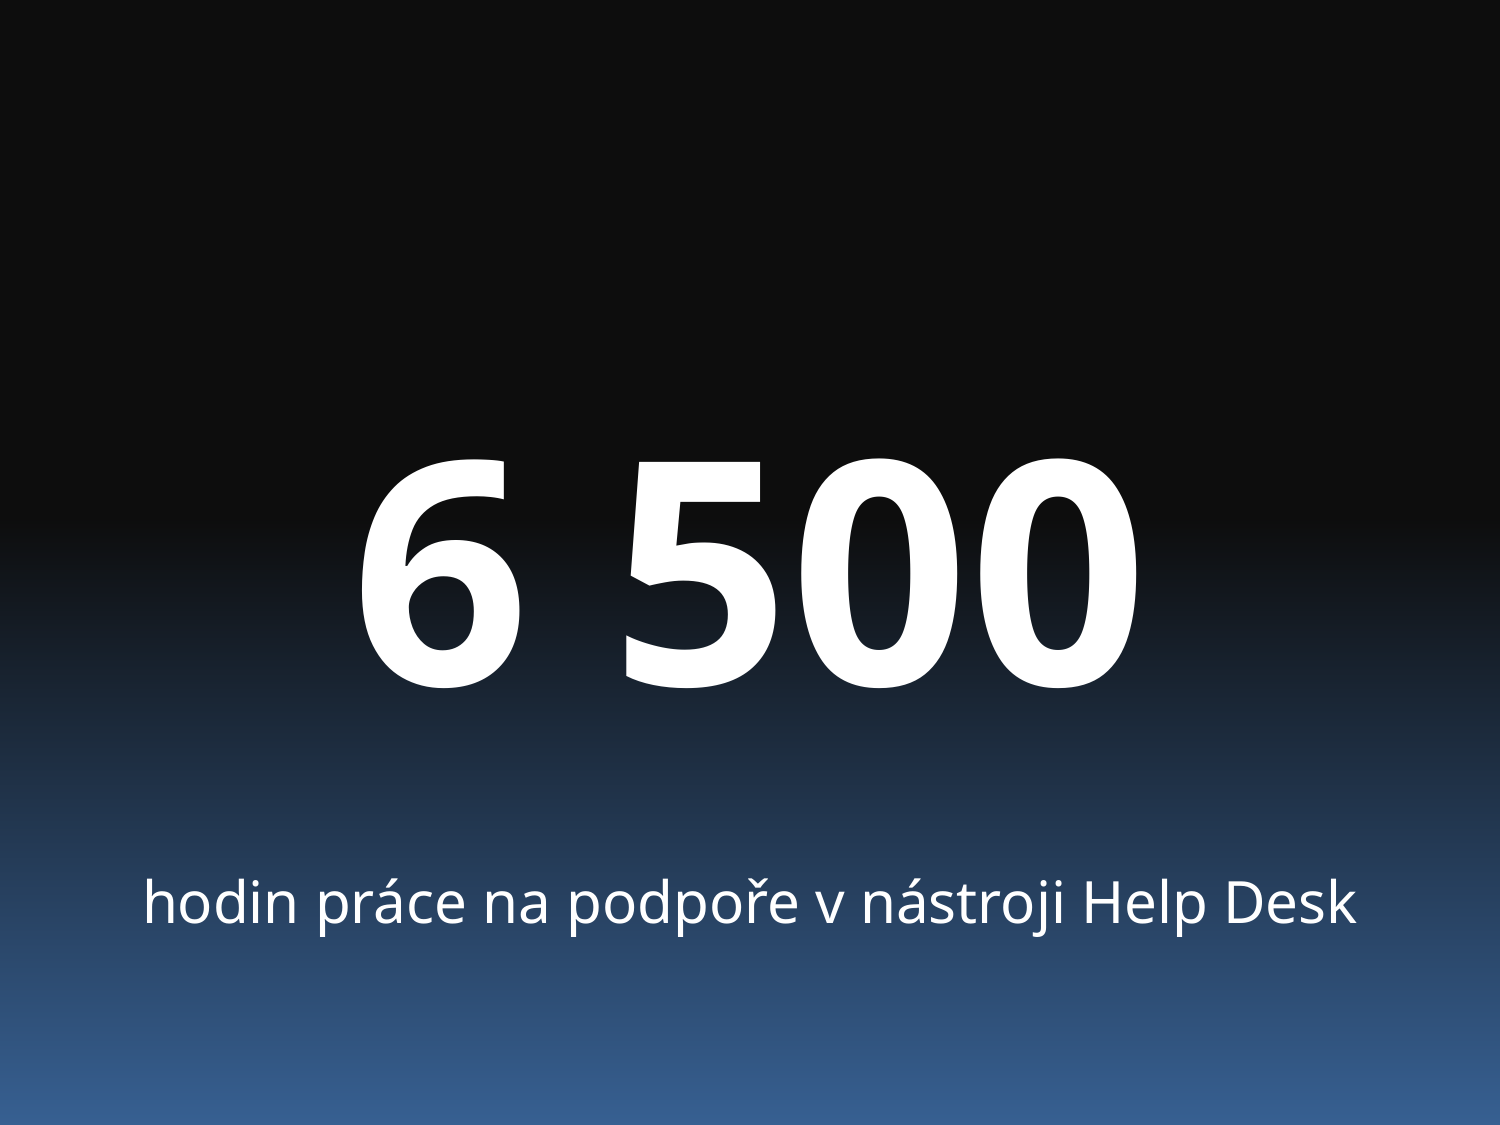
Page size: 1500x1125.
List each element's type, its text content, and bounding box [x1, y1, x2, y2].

text_box 6 500 [337, 365, 1163, 756]
text_box hodin práce na podpoře v nástroji Help Desk [127, 857, 1373, 943]
